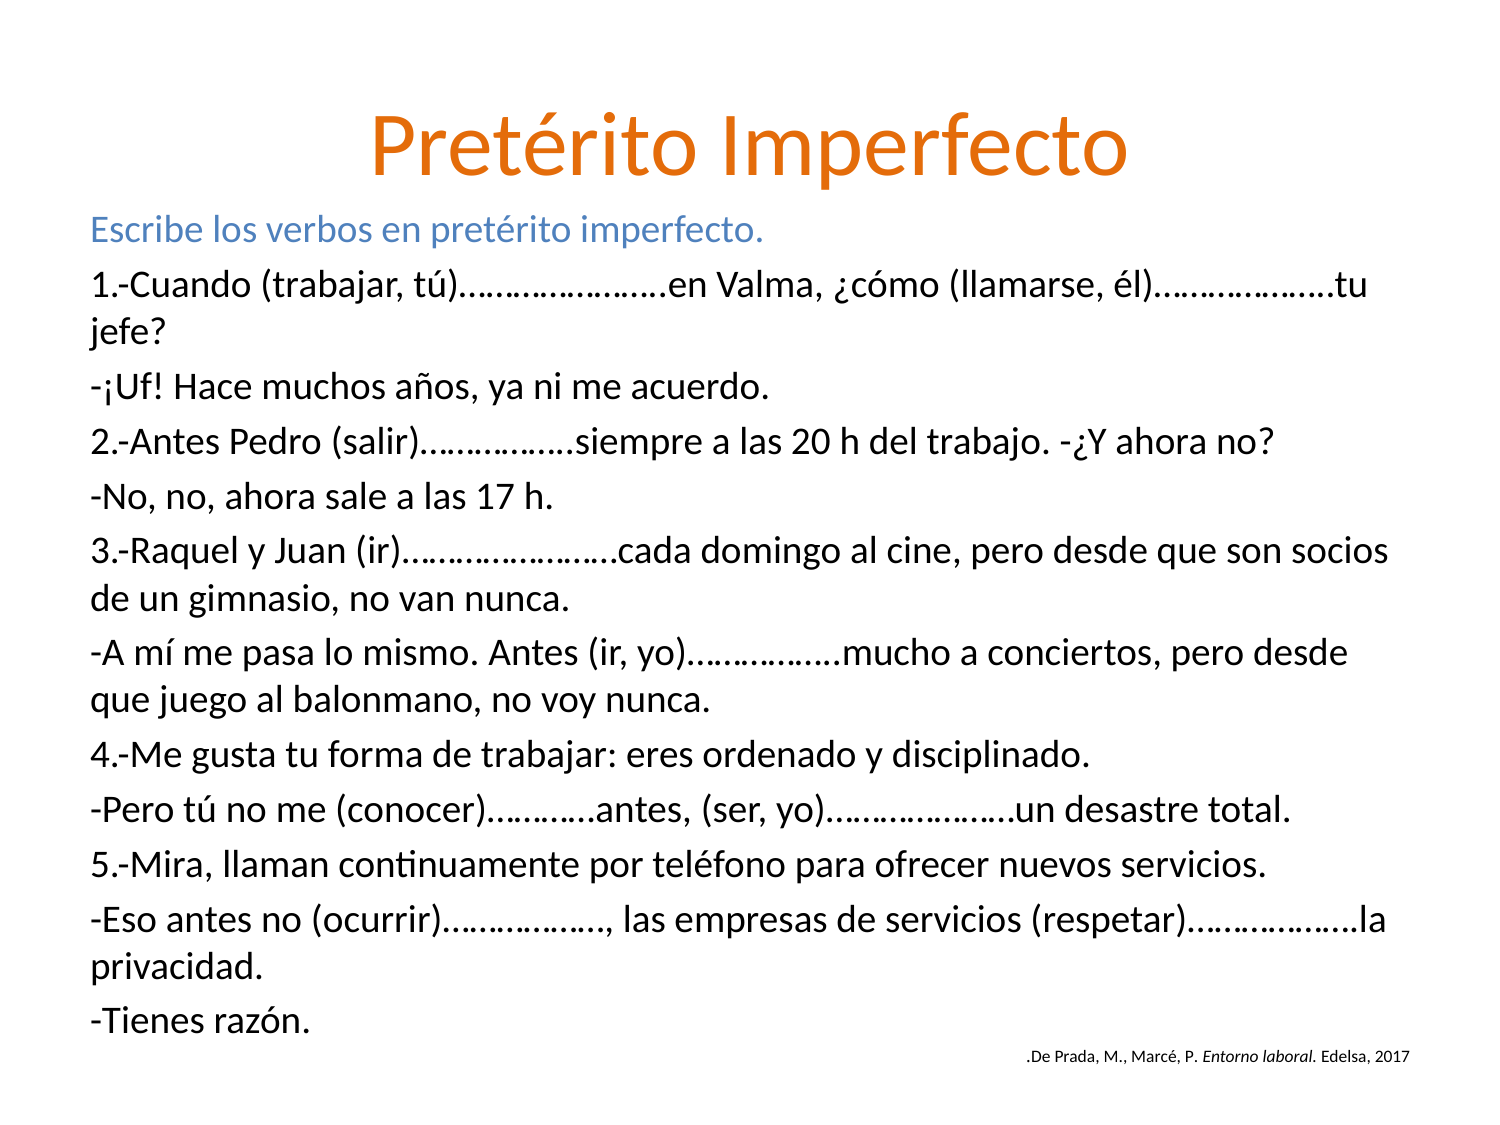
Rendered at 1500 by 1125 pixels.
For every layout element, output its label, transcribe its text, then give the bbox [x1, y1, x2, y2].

title Pretérito Imperfecto [75, 45, 1425, 196]
list Escribe los verbos en pretérito imperfecto. 1.-Cuando (trabajar, tú)…………………..en Valma, ¿cómo (llamarse, él)………………..tu jefe? -¡Uf! Hace muchos años, ya ni me acuerdo. 2.-Antes Pedro (salir)……………..siempre a las 20 h del trabajo. -¿Y ahora no? -No, no, ahora sale a las 17 h. 3.-Raquel y Juan (ir)……………………cada domingo al cine, pero desde que son socios de un gimnasio, no van nunca. -A mí me pasa lo mismo. Antes (ir, yo)……………..mucho a conciertos, pero desde que juego al balonmano, no voy nunca. 4.-Me gusta tu forma de trabajar: eres ordenado y disciplinado. -Pero tú no me (conocer)…………antes, (ser, yo)…………………un desastre total. 5.-Mira, llaman continuamente por teléfono para ofrecer nuevos servicios. -Eso antes no (ocurrir)………………, las empresas de servicios (respetar)……………….la privacidad. -Tienes razón. De Prada, M., Marcé, P. Entorno laboral. Edelsa, 2017. [75, 196, 1425, 1080]
